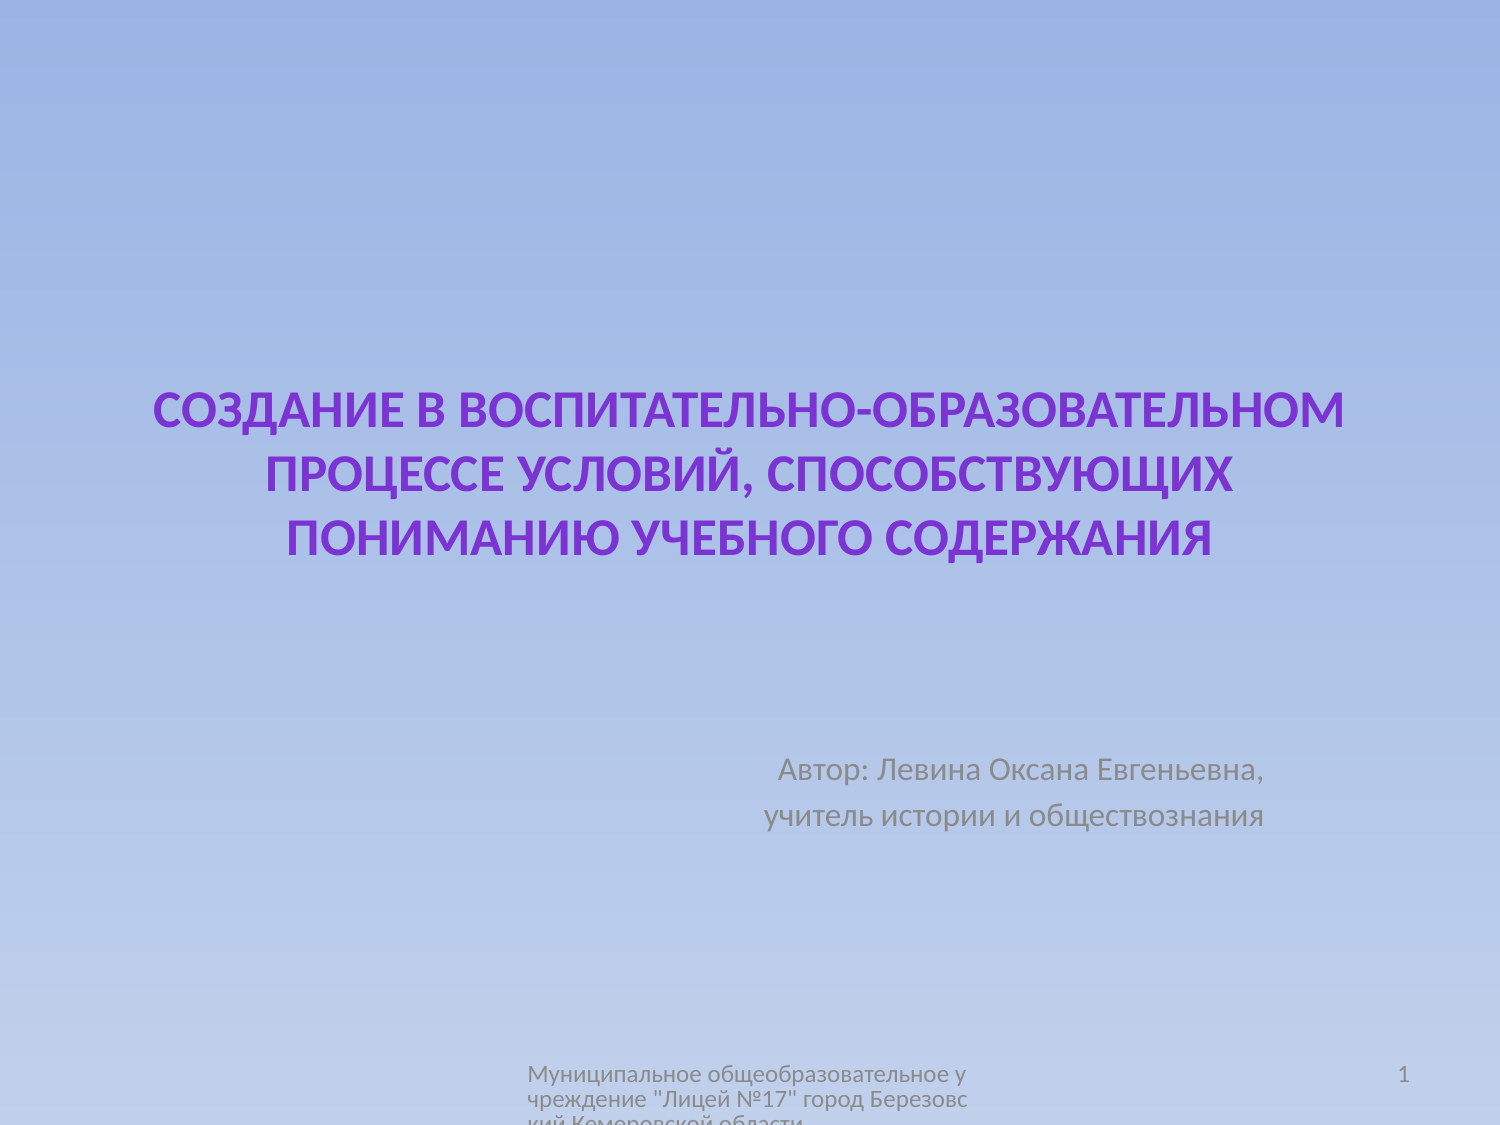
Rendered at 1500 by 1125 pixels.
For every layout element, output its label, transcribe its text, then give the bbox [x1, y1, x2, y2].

slide_number 1 [1074, 1042, 1425, 1103]
subtitle Автор: Левина Оксана Евгеньевна, учитель истории и обществознания [230, 739, 1281, 1028]
footer Муниципальное общеобразовательное учреждение "Лицей №17" город Березовский Кемеровской области [512, 1042, 988, 1103]
title Создание в воспитательно-образовательном процессе условий, способствующих пониманию учебного содержания [112, 349, 1388, 591]
